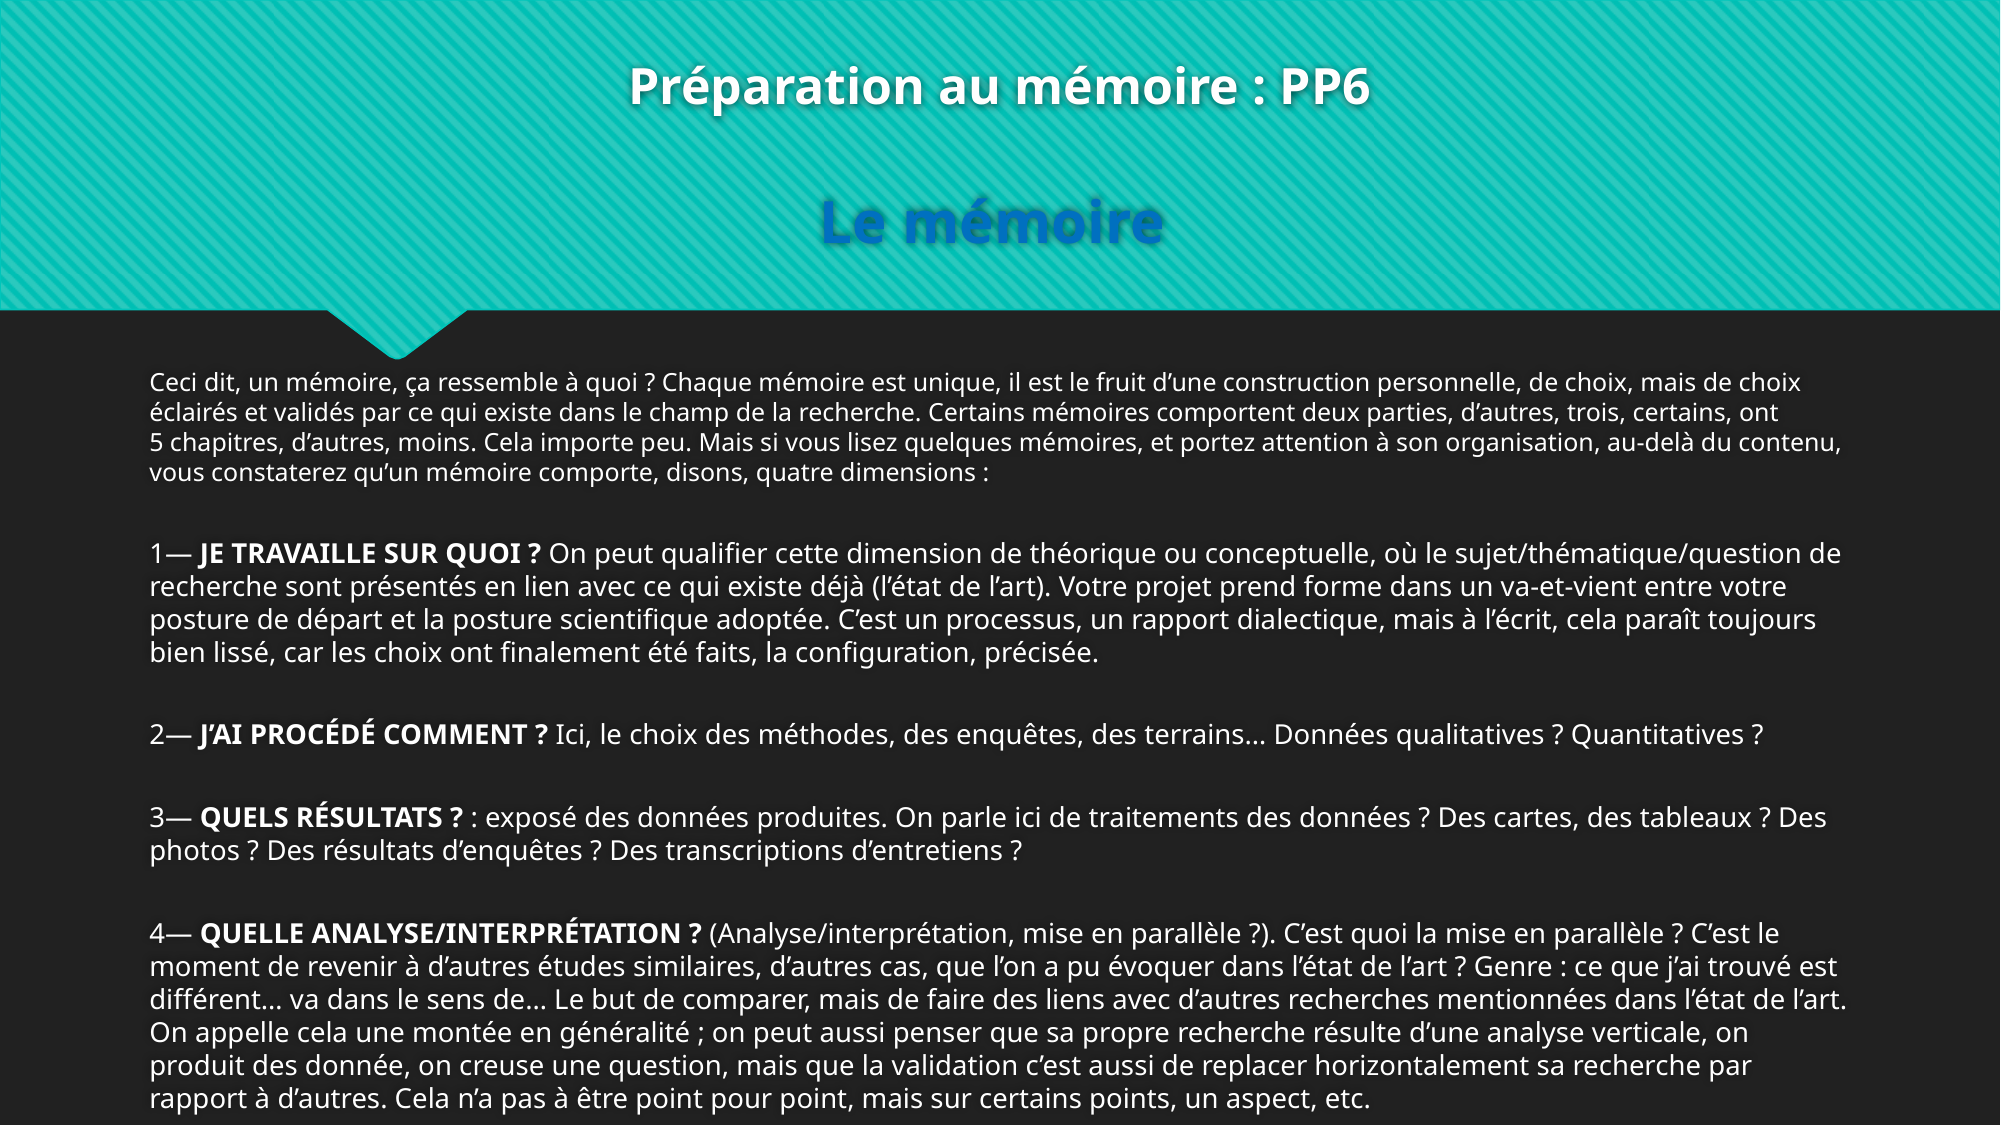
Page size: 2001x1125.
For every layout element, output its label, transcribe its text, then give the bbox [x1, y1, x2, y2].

list Ceci dit, un mémoire, ça ressemble à quoi ? Chaque mémoire est unique, il est le fruit d’une construction personnelle, de choix, mais de choix éclairés et validés par ce qui existe dans le champ de la recherche. Certains mémoires comportent deux parties, d’autres, trois, certains, ont 5 chapitres, d’autres, moins. Cela importe peu. Mais si vous lisez quelques mémoires, et portez attention à son organisation, au-delà du contenu, vous constaterez qu’un mémoire comporte, disons, quatre dimensions : 1— JE TRAVAILLE SUR QUOI ? On peut qualifier cette dimension de théorique ou conceptuelle, où le sujet/thématique/question de recherche sont présentés en lien avec ce qui existe déjà (l’état de l’art). Votre projet prend forme dans un va-et-vient entre votre posture de départ et la posture scientifique adoptée. C’est un processus, un rapport dialectique, mais à l’écrit, cela paraît toujours bien lissé, car les choix ont finalement été faits, la configuration, précisée. 2— J’AI PROCÉDÉ COMMENT ? Ici, le choix des méthodes, des enquêtes, des terrains… Données qualitatives ? Quantitatives ? 3— QUELS RÉSULTATS ? : exposé des données produites. On parle ici de traitements des données ? Des cartes, des tableaux ? Des photos ? Des résultats d’enquêtes ? Des transcriptions d’entretiens ? 4— QUELLE ANALYSE/INTERPRÉTATION ? (Analyse/interprétation, mise en parallèle ?). C’est quoi la mise en parallèle ? C’est le moment de revenir à d’autres études similaires, d’autres cas, que l’on a pu évoquer dans l’état de l’art ? Genre : ce que j’ai trouvé est différent… va dans le sens de… Le but de comparer, mais de faire des liens avec d’autres recherches mentionnées dans l’état de l’art. On appelle cela une montée en généralité ; on peut aussi penser que sa propre recherche résulte d’une analyse verticale, on produit des donnée, on creuse une question, mais que la validation c’est aussi de replacer horizontalement sa recherche par rapport à d’autres. Cela n’a pas à être point pour point, mais sur certains points, un aspect, etc. [134, 283, 1866, 1125]
title Préparation au mémoire : PP6 Le mémoire [132, 41, 1868, 263]
